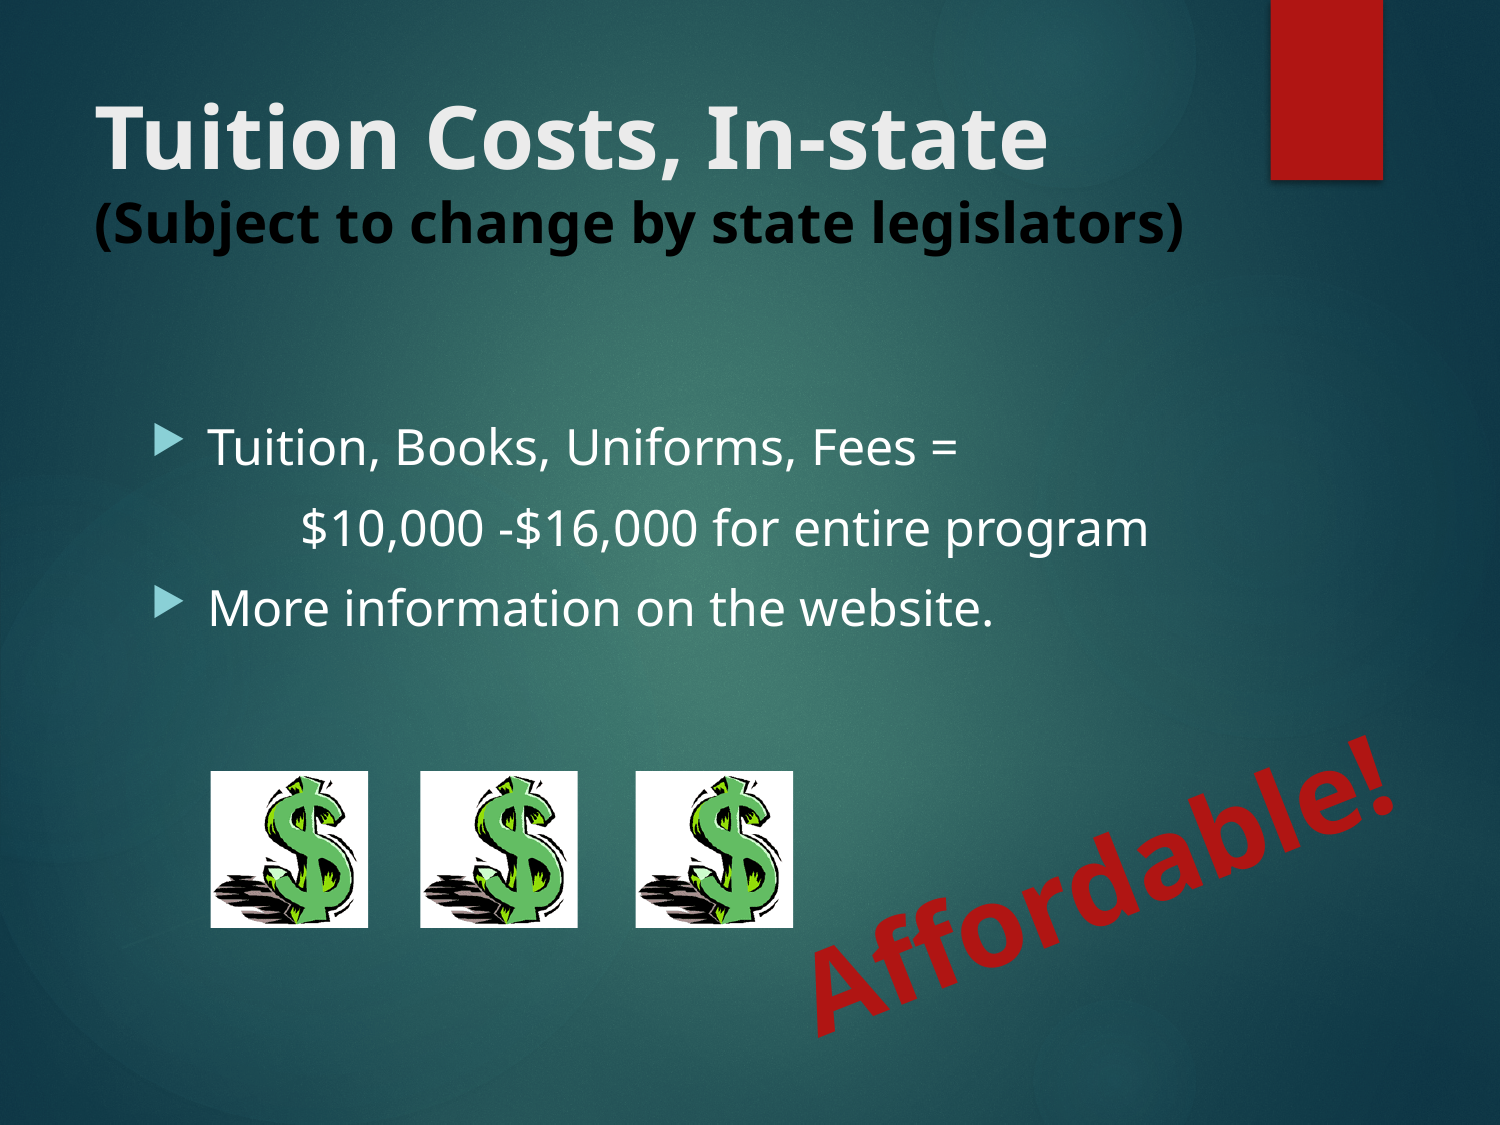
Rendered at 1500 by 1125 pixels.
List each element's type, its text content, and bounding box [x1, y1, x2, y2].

list Tuition, Books, Uniforms, Fees = $10,000 -$16,000 for entire program More information on the website. [135, 336, 1237, 1025]
picture [635, 771, 794, 929]
text_box Affordable! [762, 690, 1427, 1072]
picture [210, 771, 369, 929]
picture [420, 771, 579, 929]
title Tuition Costs, In-state (Subject to change by state legislators) [79, 74, 1237, 304]
